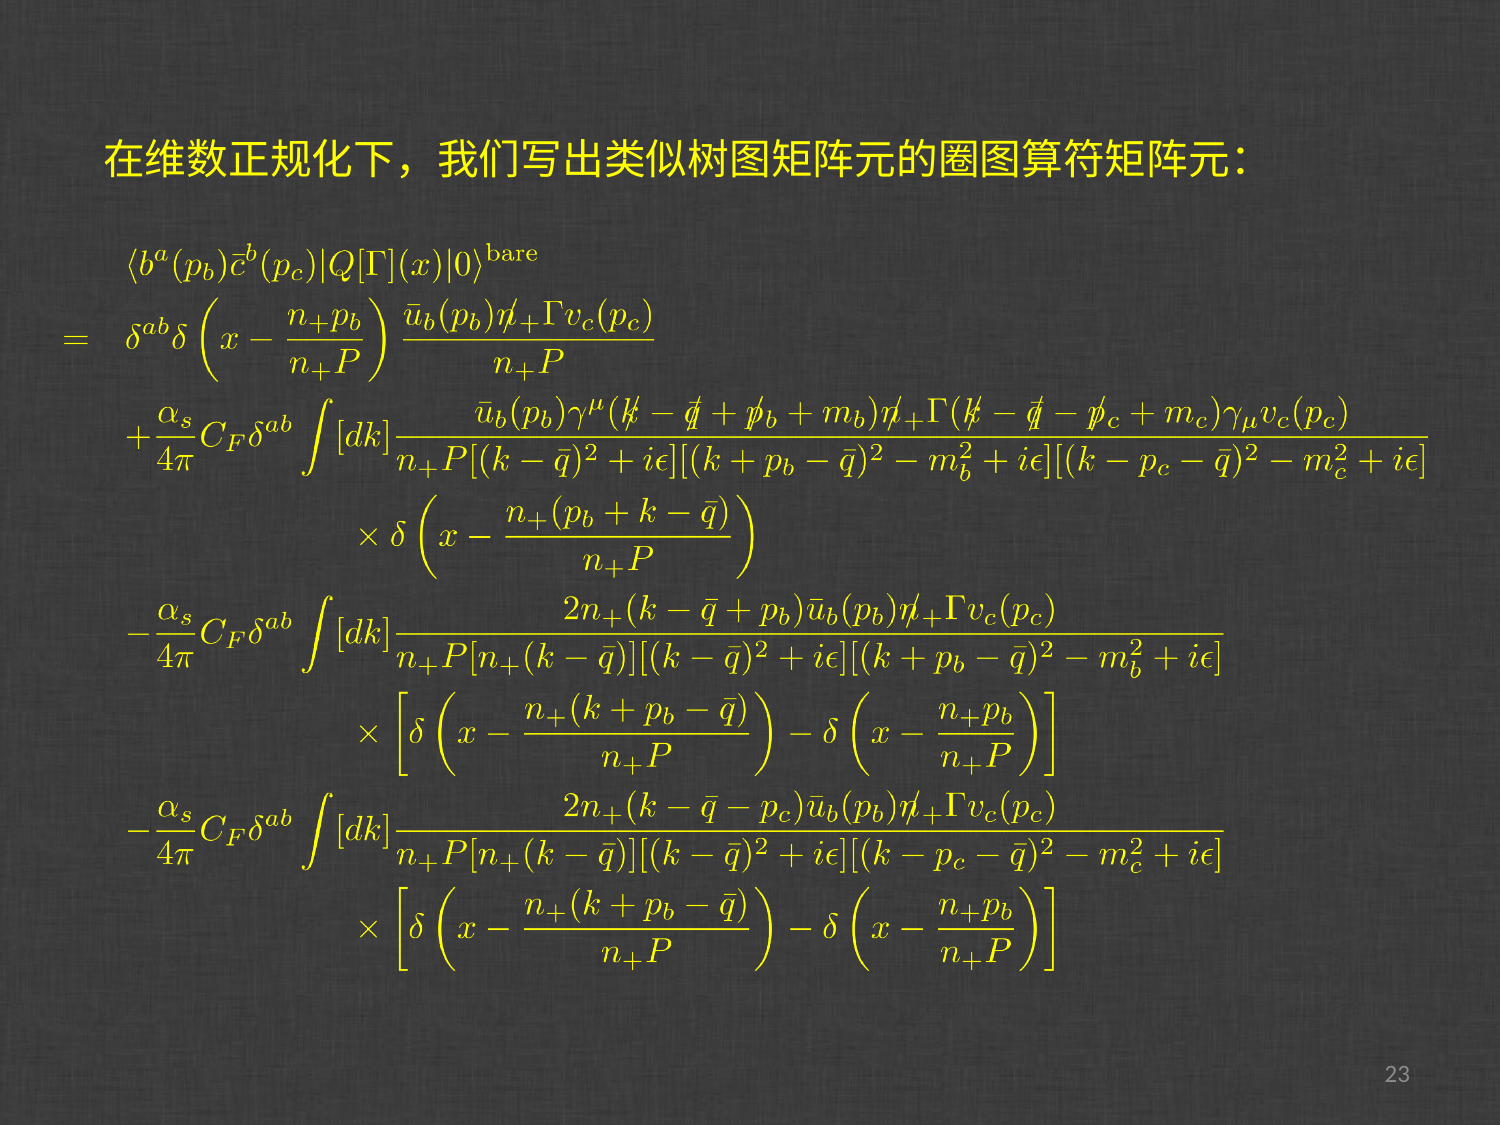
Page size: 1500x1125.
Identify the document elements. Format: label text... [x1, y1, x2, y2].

text_box 在维数正规化下，我们写出类似树图矩阵元的圈图算符矩阵元： [88, 125, 1400, 191]
slide_number 23 [1074, 1042, 1425, 1103]
picture [0, 0, 1500, 1125]
